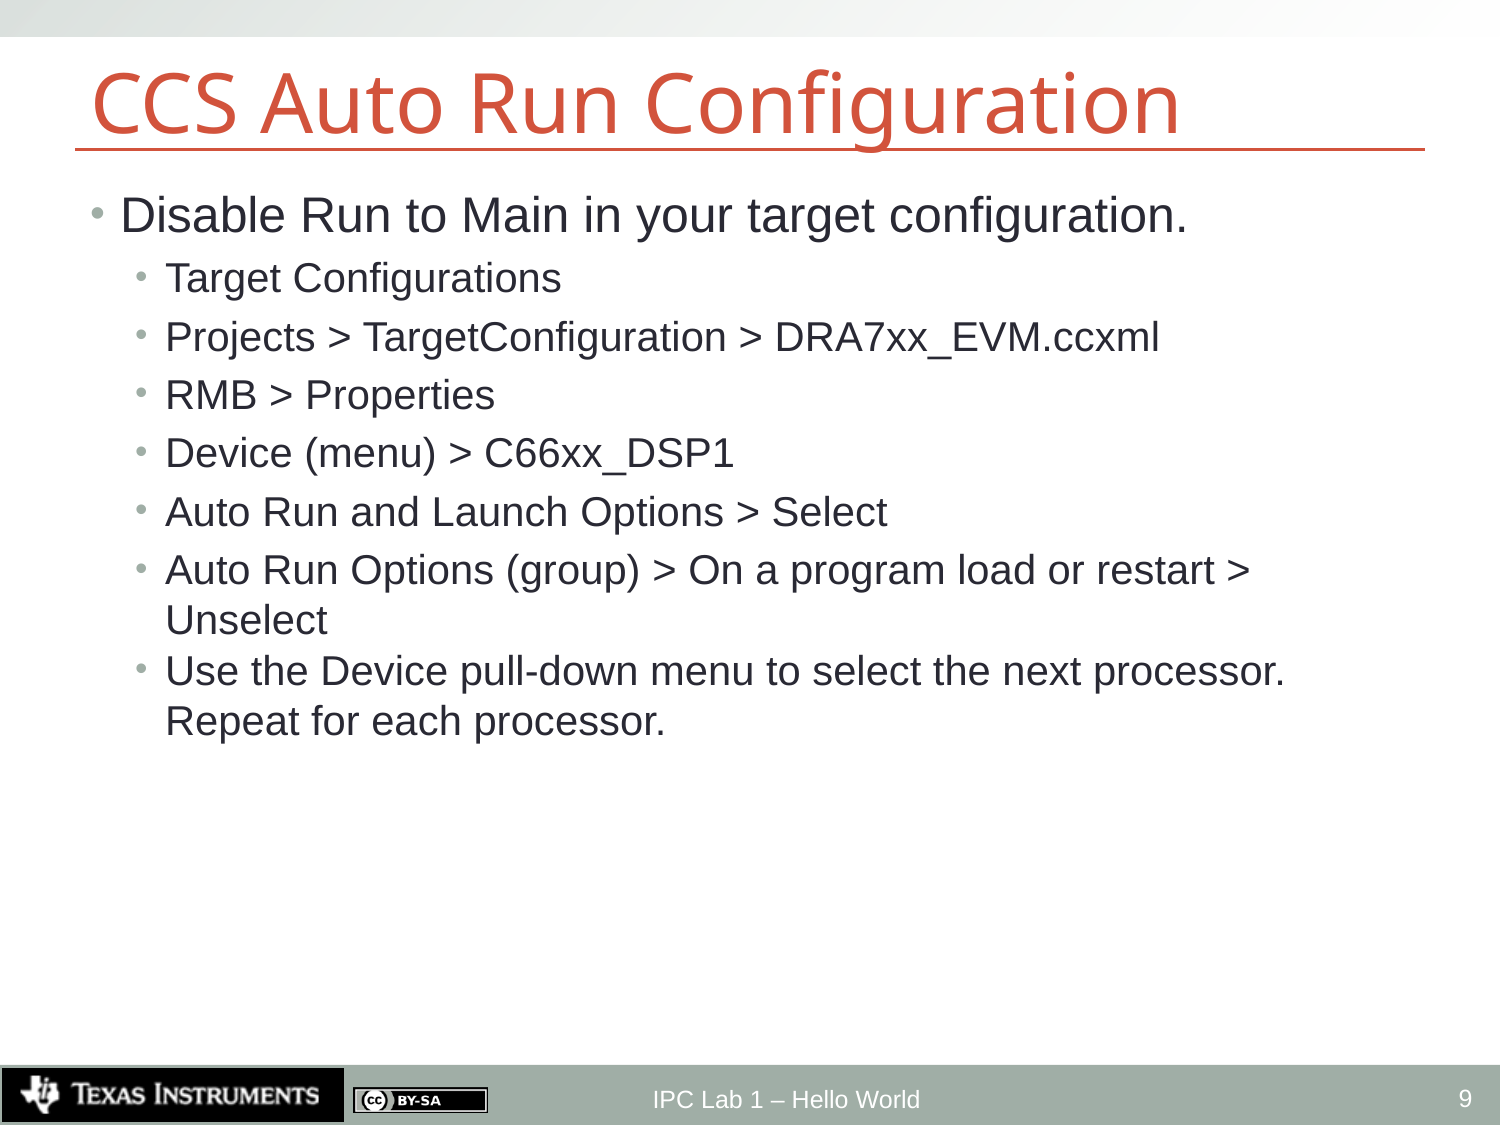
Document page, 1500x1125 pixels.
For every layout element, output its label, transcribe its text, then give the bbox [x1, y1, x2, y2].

list Disable Run to Main in your target configuration. Target Configurations Projects > TargetConfiguration > DRA7xx_EVM.ccxml RMB > Properties Device (menu) > C66xx_DSP1 Auto Run and Launch Options > Select Auto Run Options (group) > On a program load or restart > Unselect Use the Device pull-down menu to select the next processor. Repeat for each processor. [75, 174, 1425, 1050]
title CCS Auto Run Configuration [75, 37, 1425, 163]
slide_number 9 [1313, 1071, 1488, 1125]
picture [2, 1068, 344, 1122]
footer IPC Lab 1 – Hello World [637, 1071, 1313, 1125]
picture [353, 1087, 488, 1113]
